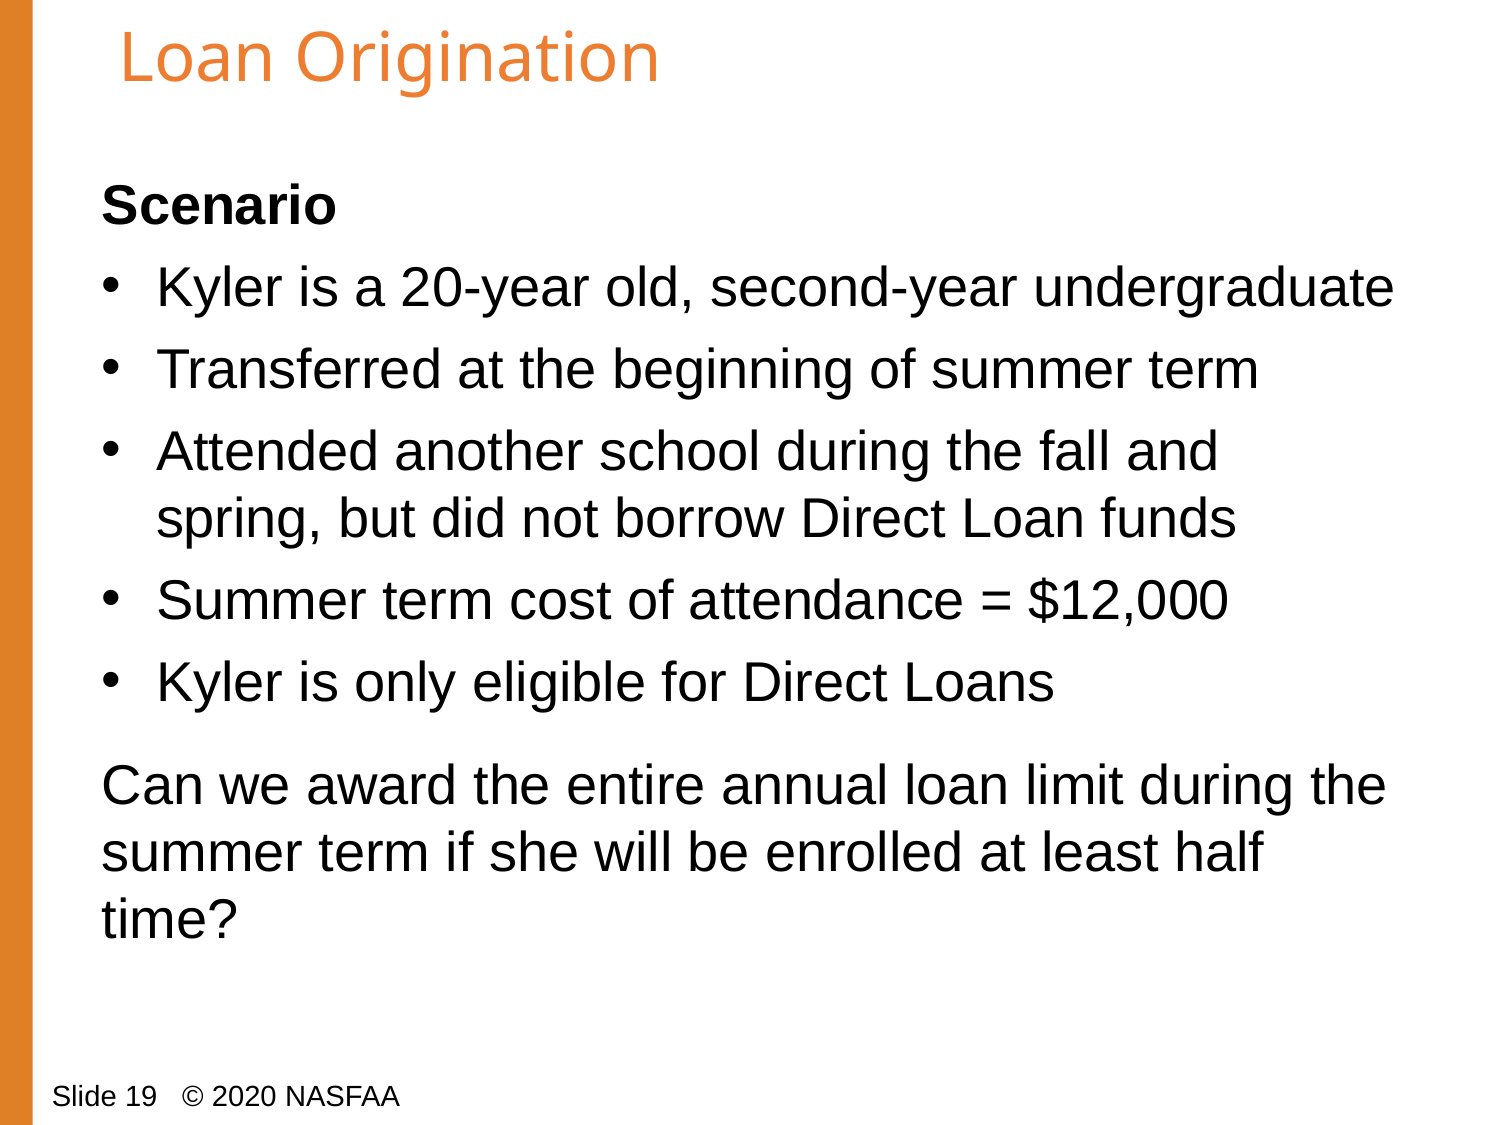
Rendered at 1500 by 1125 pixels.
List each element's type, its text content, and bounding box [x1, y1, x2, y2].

list Scenario Kyler is a 20-year old, second-year undergraduate Transferred at the beginning of summer term Attended another school during the fall and spring, but did not borrow Direct Loan funds Summer term cost of attendance = $12,000 Kyler is only eligible for Direct Loans Can we award the entire annual loan limit during the summer term if she will be enrolled at least half time? [86, 160, 1414, 998]
text_box Slide 19 © 2020 NASFAA [36, 1065, 429, 1125]
title Loan Origination [103, 14, 1397, 160]
